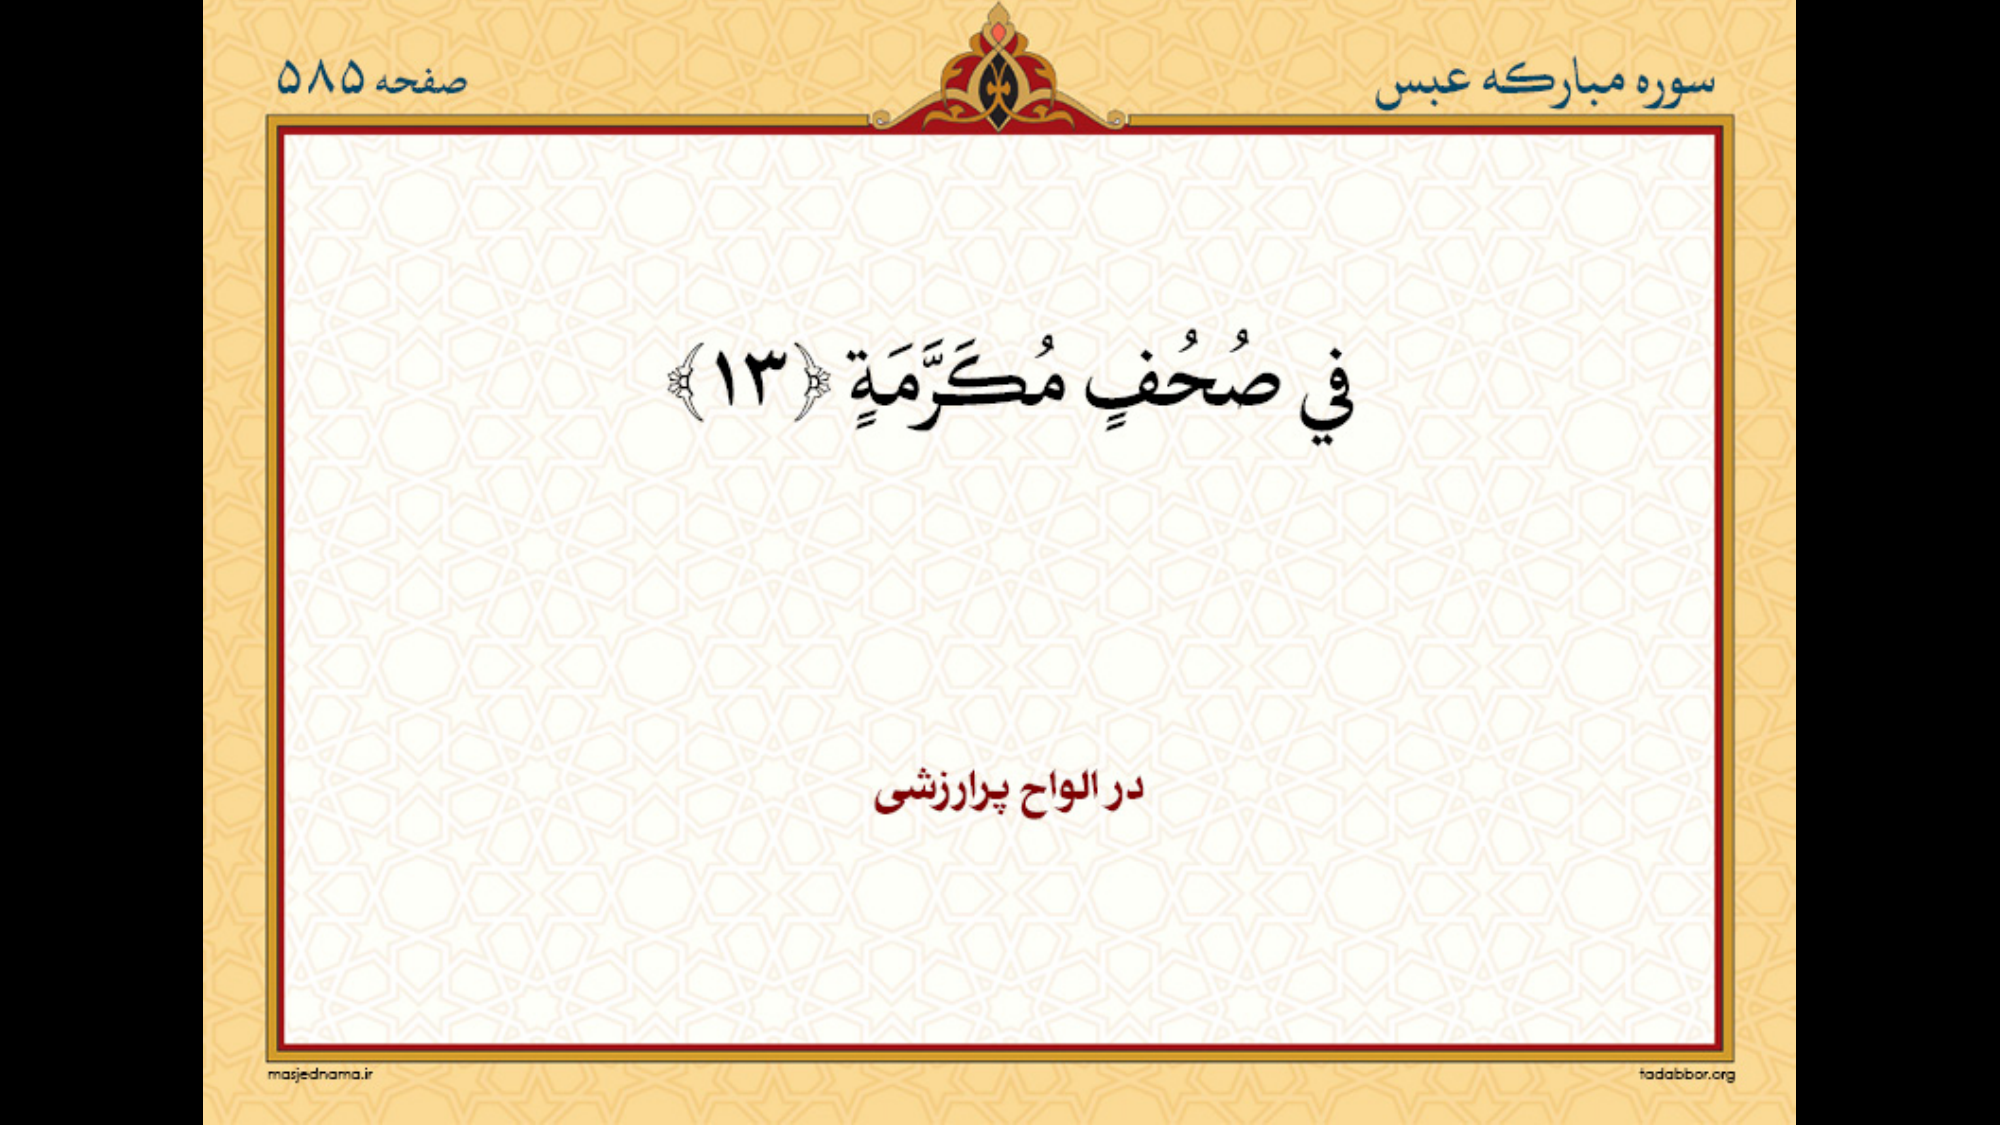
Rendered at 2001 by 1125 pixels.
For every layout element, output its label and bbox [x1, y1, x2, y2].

picture [203, 0, 1796, 1125]
